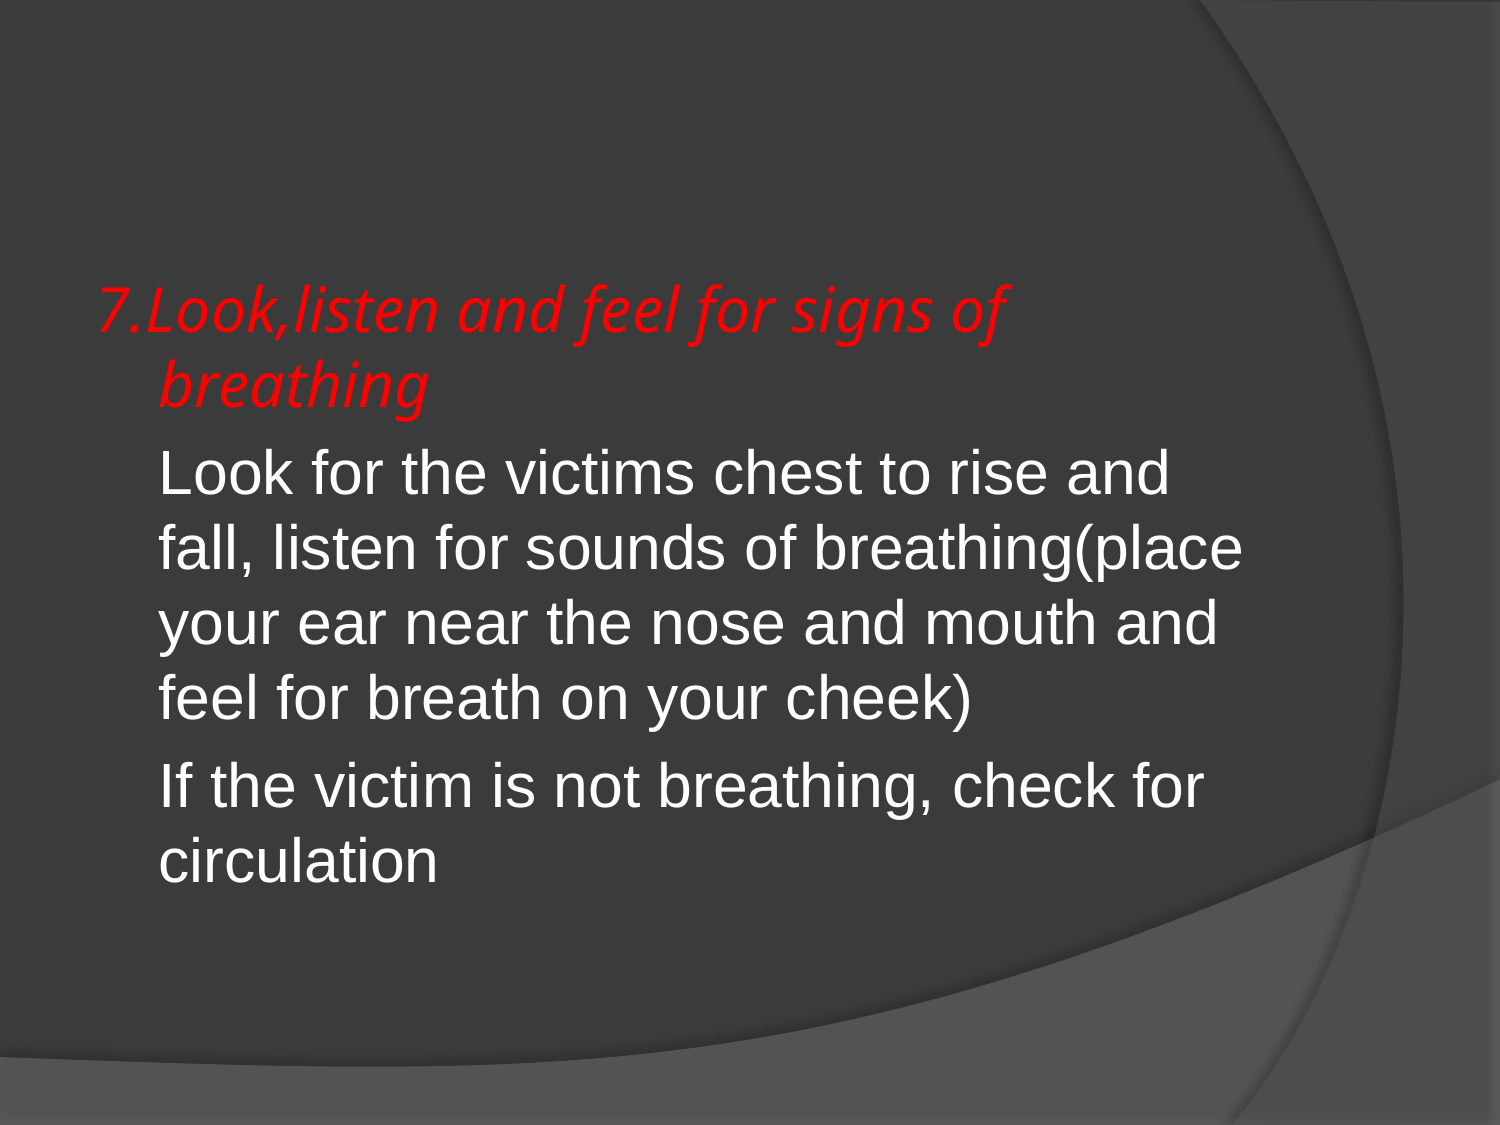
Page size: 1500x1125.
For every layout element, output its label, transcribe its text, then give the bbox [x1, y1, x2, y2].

list 7.Look,listen and feel for signs of breathing Look for the victims chest to rise and fall, listen for sounds of breathing(place your ear near the nose and mouth and feel for breath on your cheek) If the victim is not breathing, check for circulation [75, 262, 1300, 1005]
